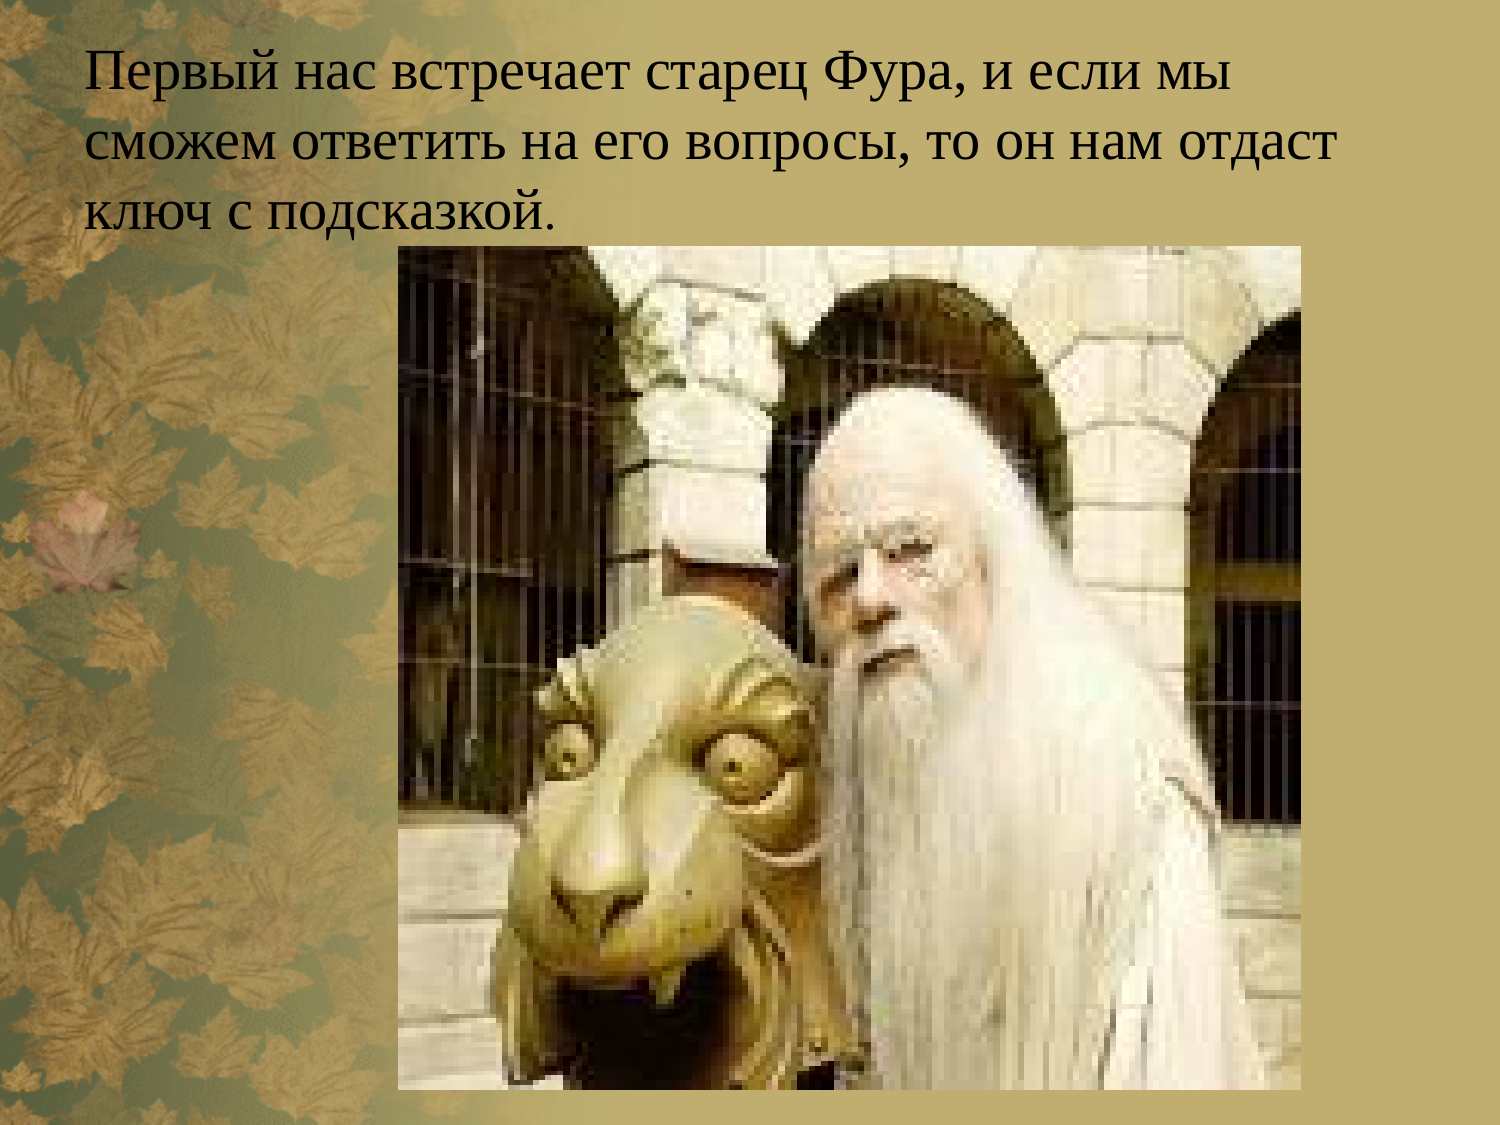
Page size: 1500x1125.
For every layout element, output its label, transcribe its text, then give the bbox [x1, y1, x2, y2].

picture [0, 0, 1500, 1125]
text_box Первый нас встречает старец Фура, и если мы сможем ответить на его вопросы, то он нам отдаст ключ с подсказкой. [379, 23, 1430, 249]
